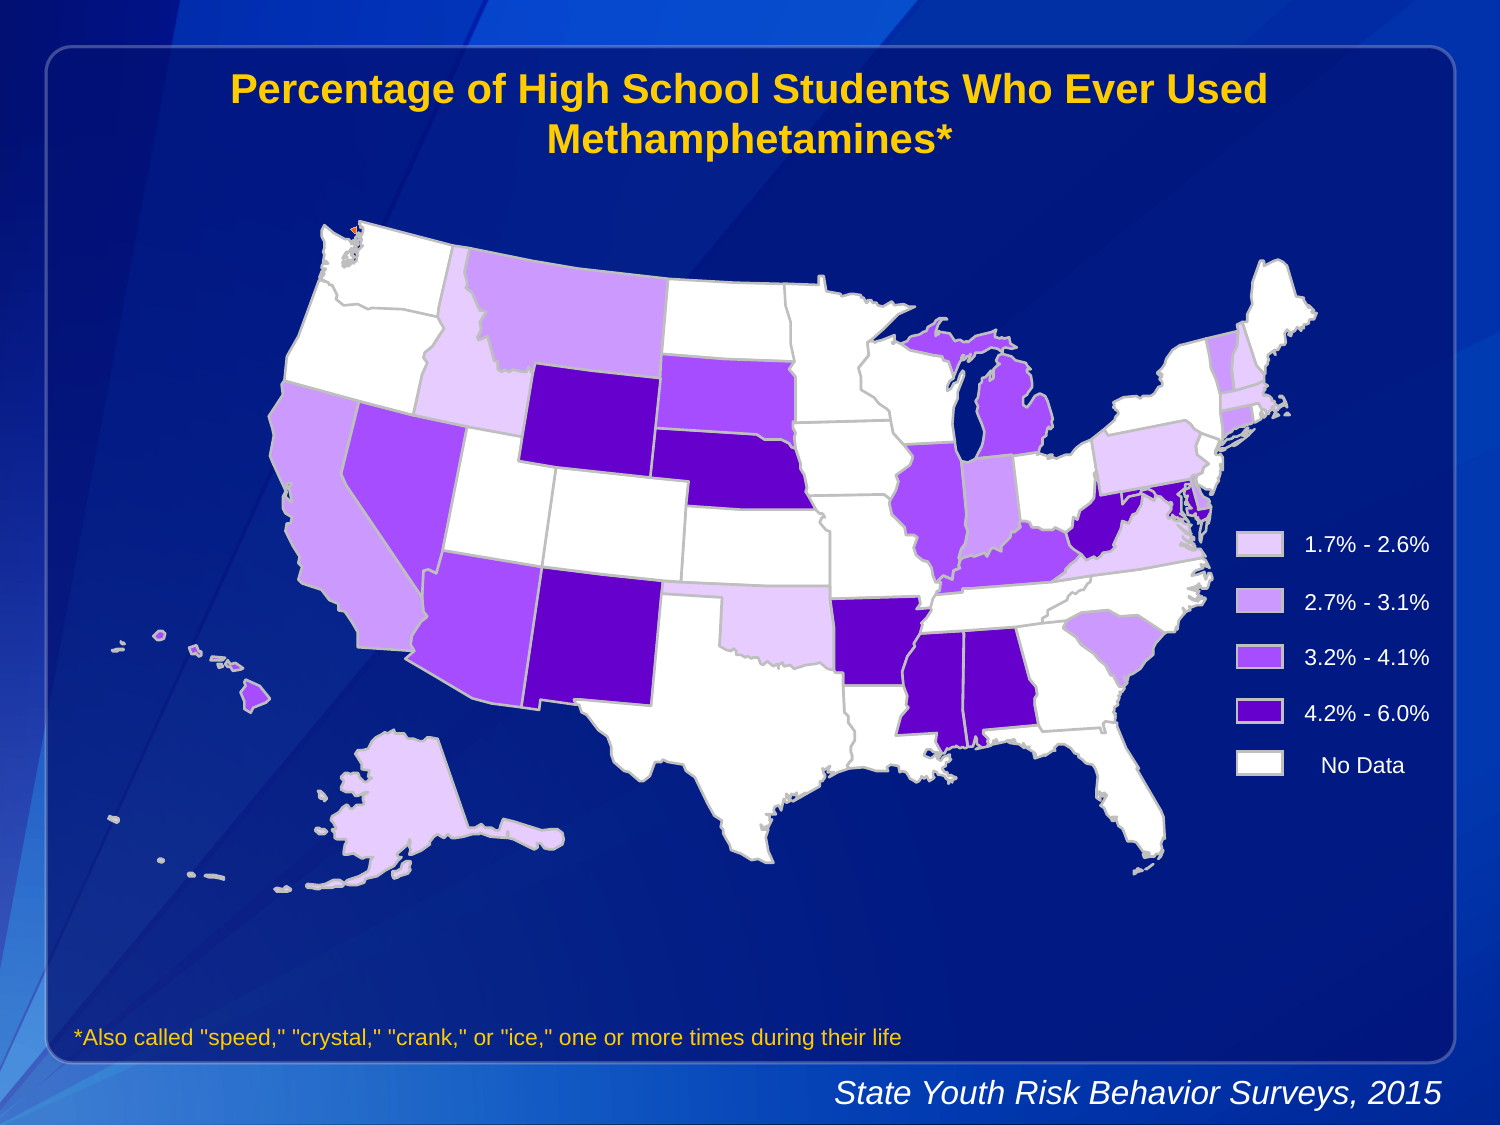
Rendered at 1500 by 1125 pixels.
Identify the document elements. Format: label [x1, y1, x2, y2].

title [71, 54, 1428, 241]
text_box [1236, 589, 1283, 612]
text_box [1289, 580, 1446, 623]
text_box [1236, 699, 1283, 723]
text_box [268, 241, 1317, 863]
text_box [1306, 742, 1420, 786]
text_box [108, 729, 565, 892]
text_box [111, 630, 271, 714]
text_box [1236, 532, 1283, 556]
text_box [1289, 634, 1446, 677]
text_box [1289, 690, 1446, 734]
text_box [59, 1015, 1428, 1058]
text_box [1289, 522, 1446, 565]
picture [0, 0, 1500, 1125]
text_box [1236, 645, 1283, 669]
text_box [1236, 751, 1283, 775]
text_box [783, 1064, 1458, 1119]
text_box [1145, 863, 1154, 870]
text_box [1133, 868, 1143, 875]
